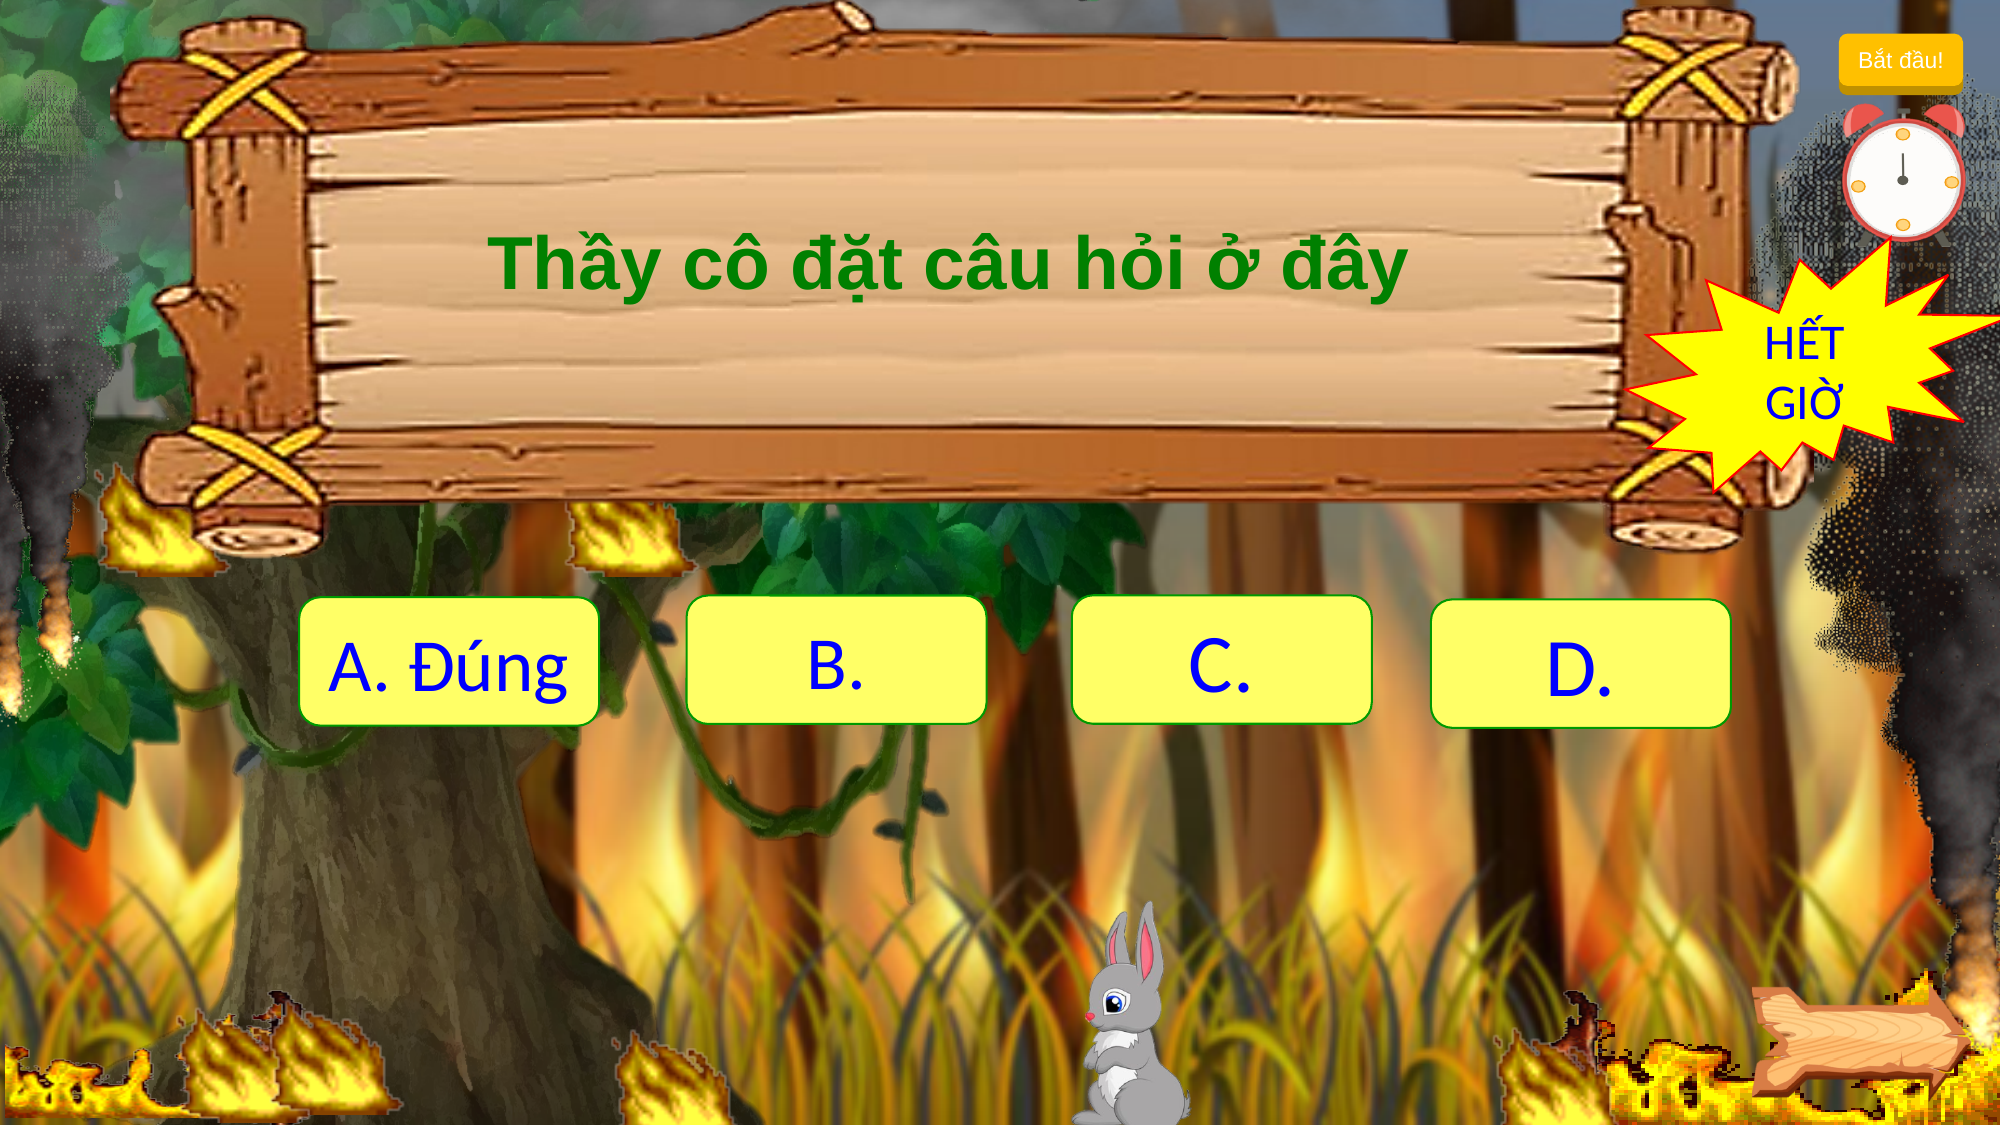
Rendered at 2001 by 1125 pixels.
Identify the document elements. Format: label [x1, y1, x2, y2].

text_box [1838, 33, 1964, 96]
text_box [1895, 127, 1911, 141]
text_box [1895, 218, 1911, 232]
text_box [1944, 176, 1960, 189]
picture [0, 0, 2000, 1125]
text_box [1850, 180, 1866, 193]
